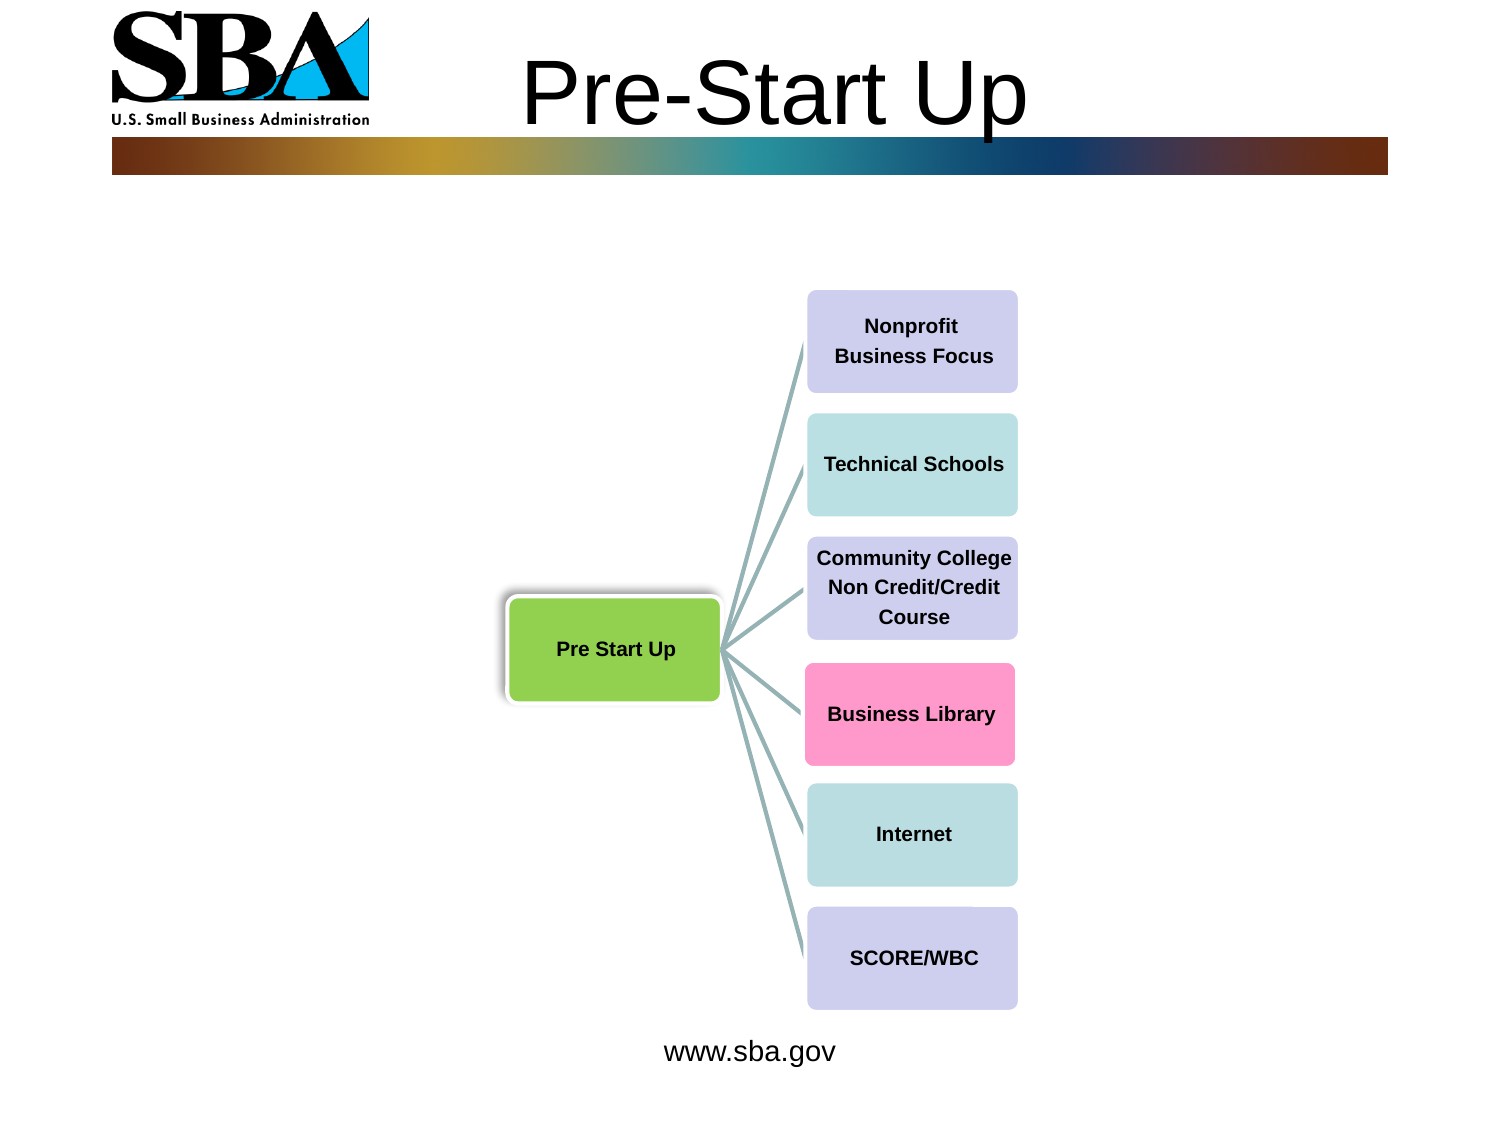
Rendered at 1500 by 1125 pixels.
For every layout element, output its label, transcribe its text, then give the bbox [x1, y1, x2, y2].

footer www.sba.gov [512, 1024, 988, 1101]
picture [112, 163, 1388, 175]
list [124, 287, 1401, 1013]
title Pre-Start Up [112, 12, 1388, 163]
